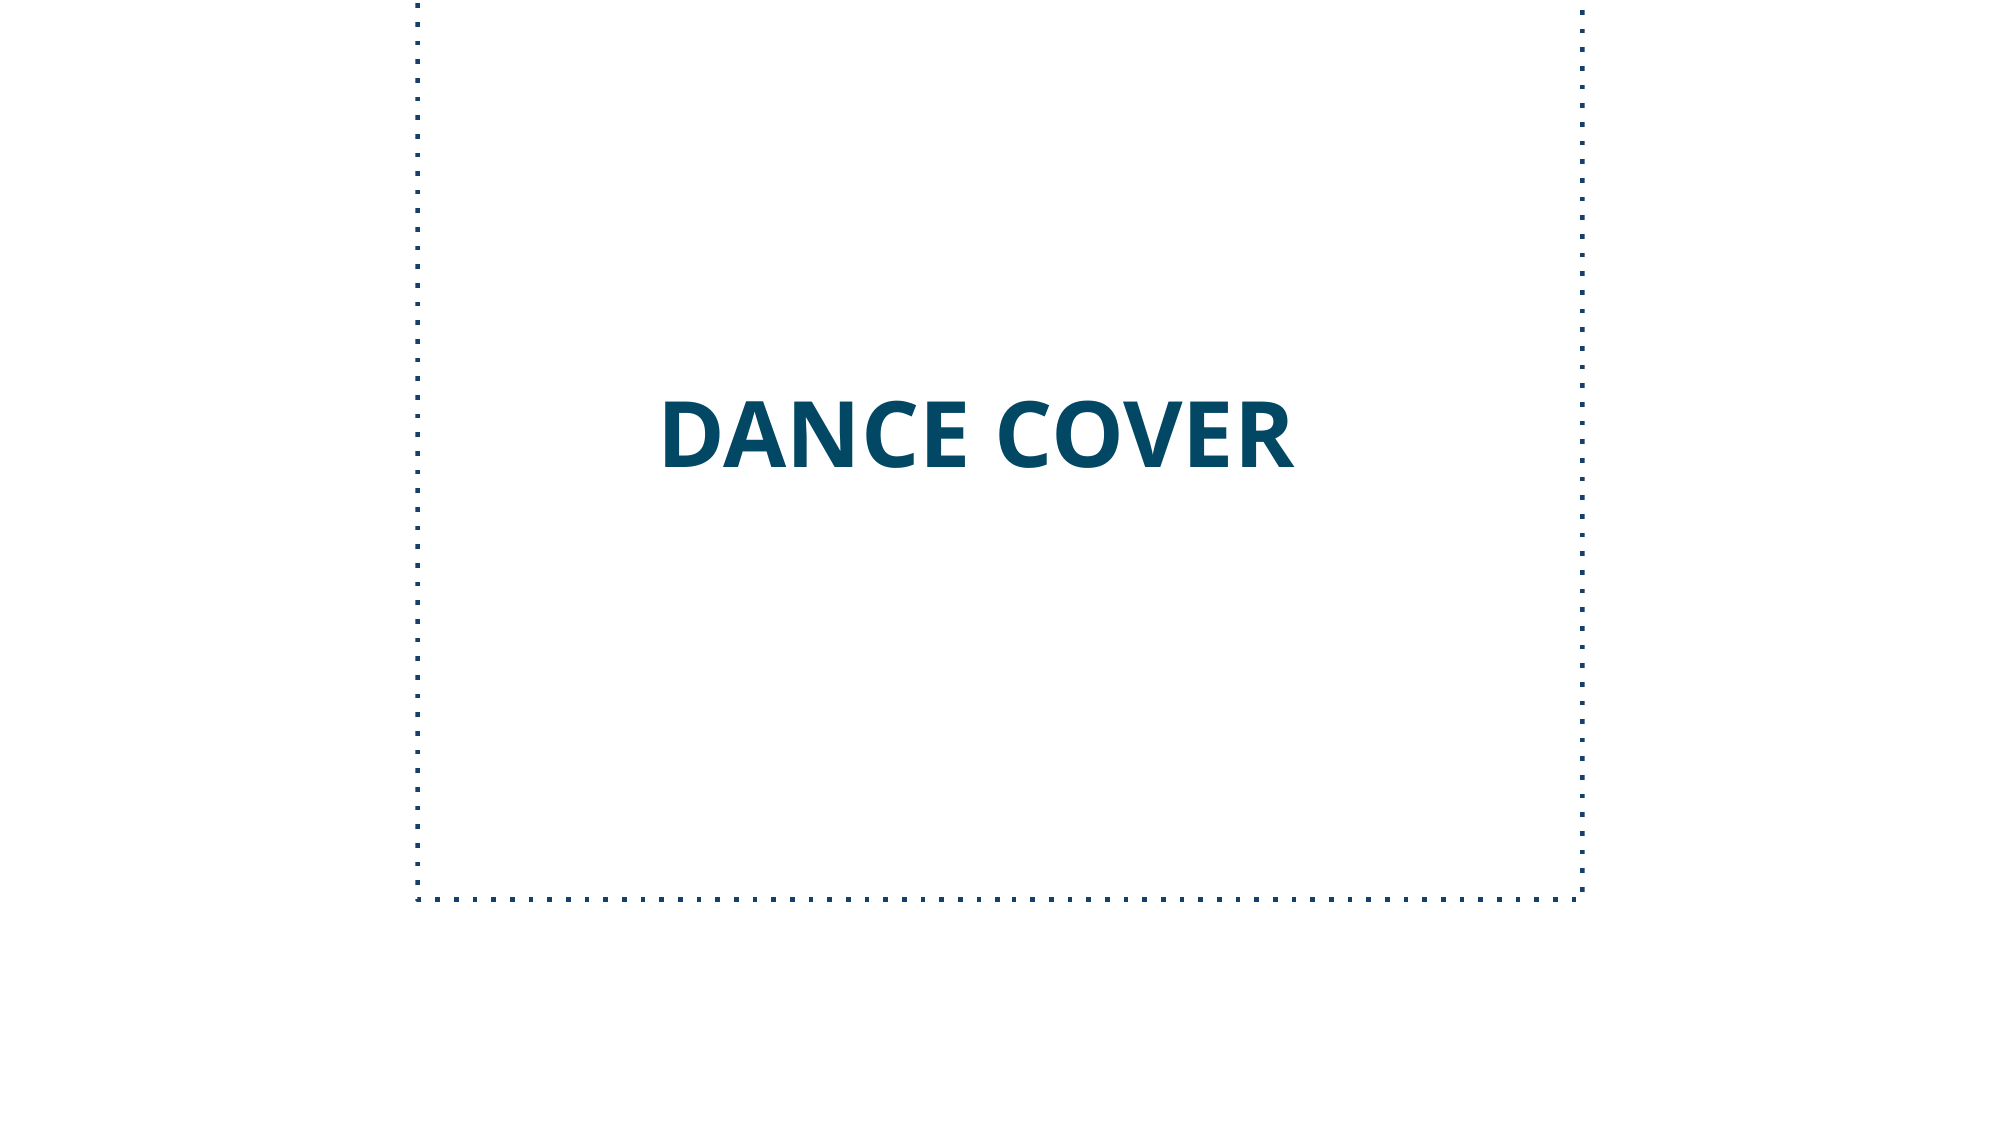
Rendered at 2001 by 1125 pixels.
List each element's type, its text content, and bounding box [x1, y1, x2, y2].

title DANCE COVER [397, 366, 1556, 496]
